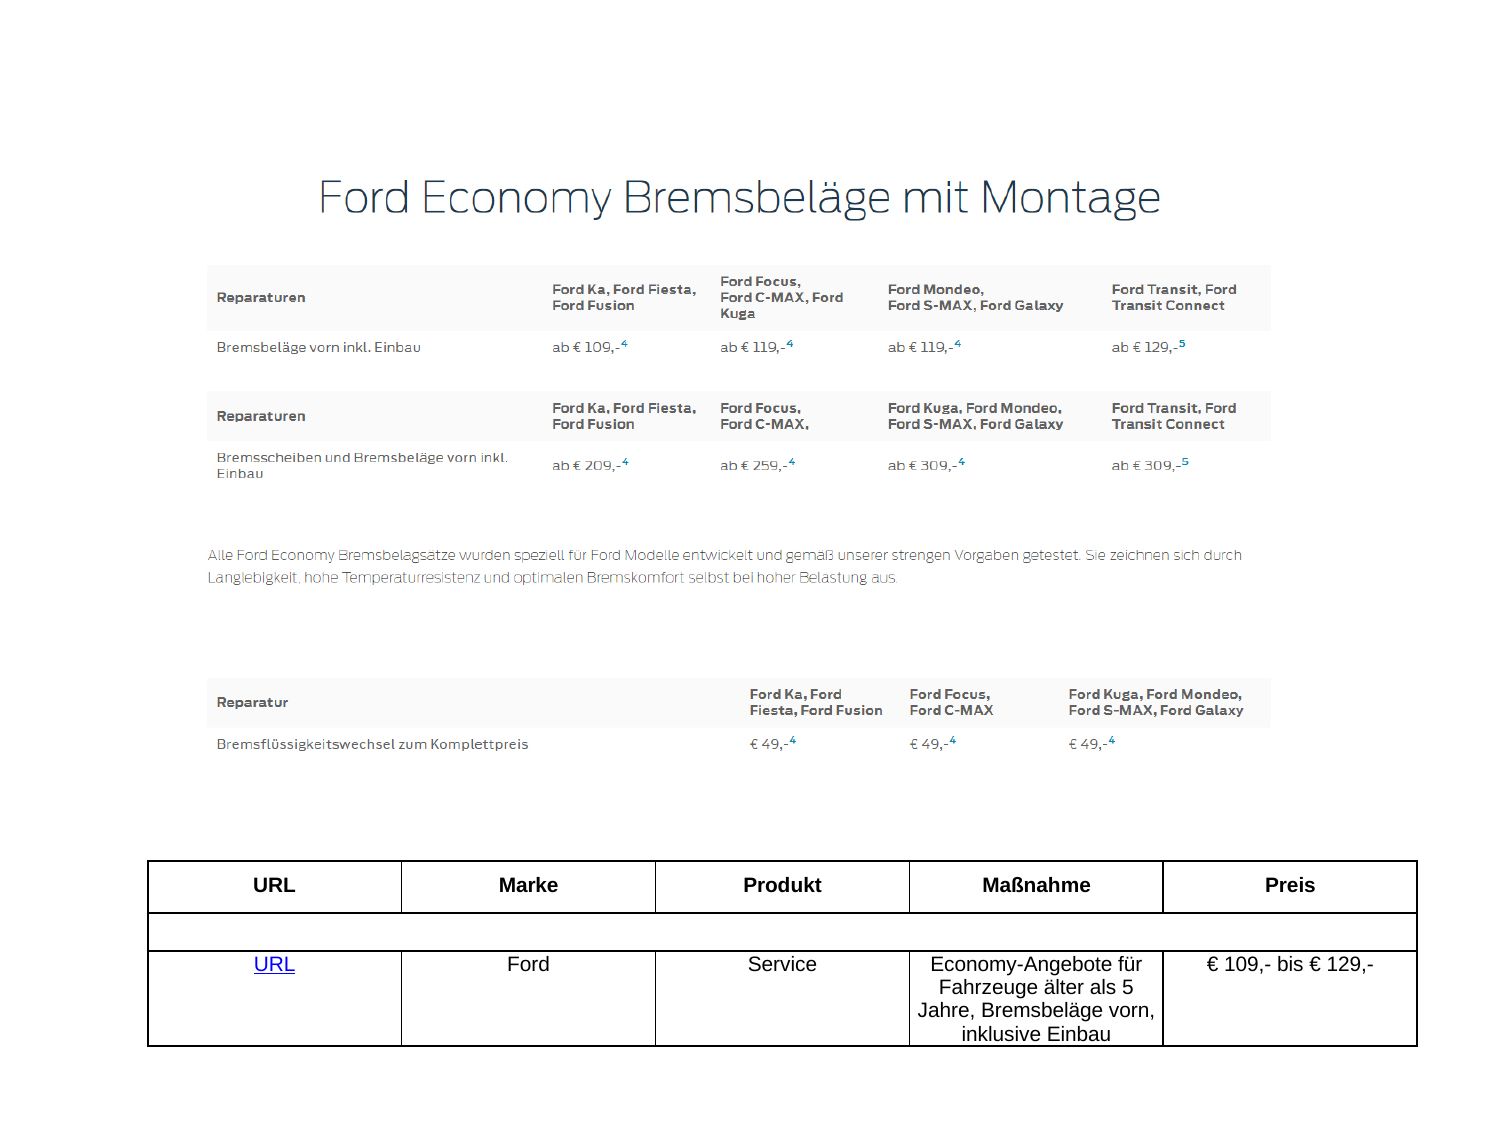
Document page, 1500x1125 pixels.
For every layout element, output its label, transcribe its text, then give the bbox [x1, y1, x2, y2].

table_cell € 109,- bis € 129,- [1164, 952, 1416, 1045]
table_header Preis [1164, 862, 1416, 912]
picture [148, 148, 1366, 808]
table_cell [149, 914, 1416, 950]
table_cell URL [149, 952, 401, 1045]
table_cell Economy-Angebote für Fahrzeuge älter als 5 Jahre, Bremsbeläge vorn, inklusive Einbau [910, 952, 1162, 1045]
table_cell Service [656, 952, 909, 1045]
table_header Marke [402, 862, 655, 912]
table_header URL [149, 862, 401, 912]
table_header Produkt [656, 862, 909, 912]
table_header Maßnahme [910, 862, 1162, 912]
table_cell Ford [402, 952, 655, 1045]
